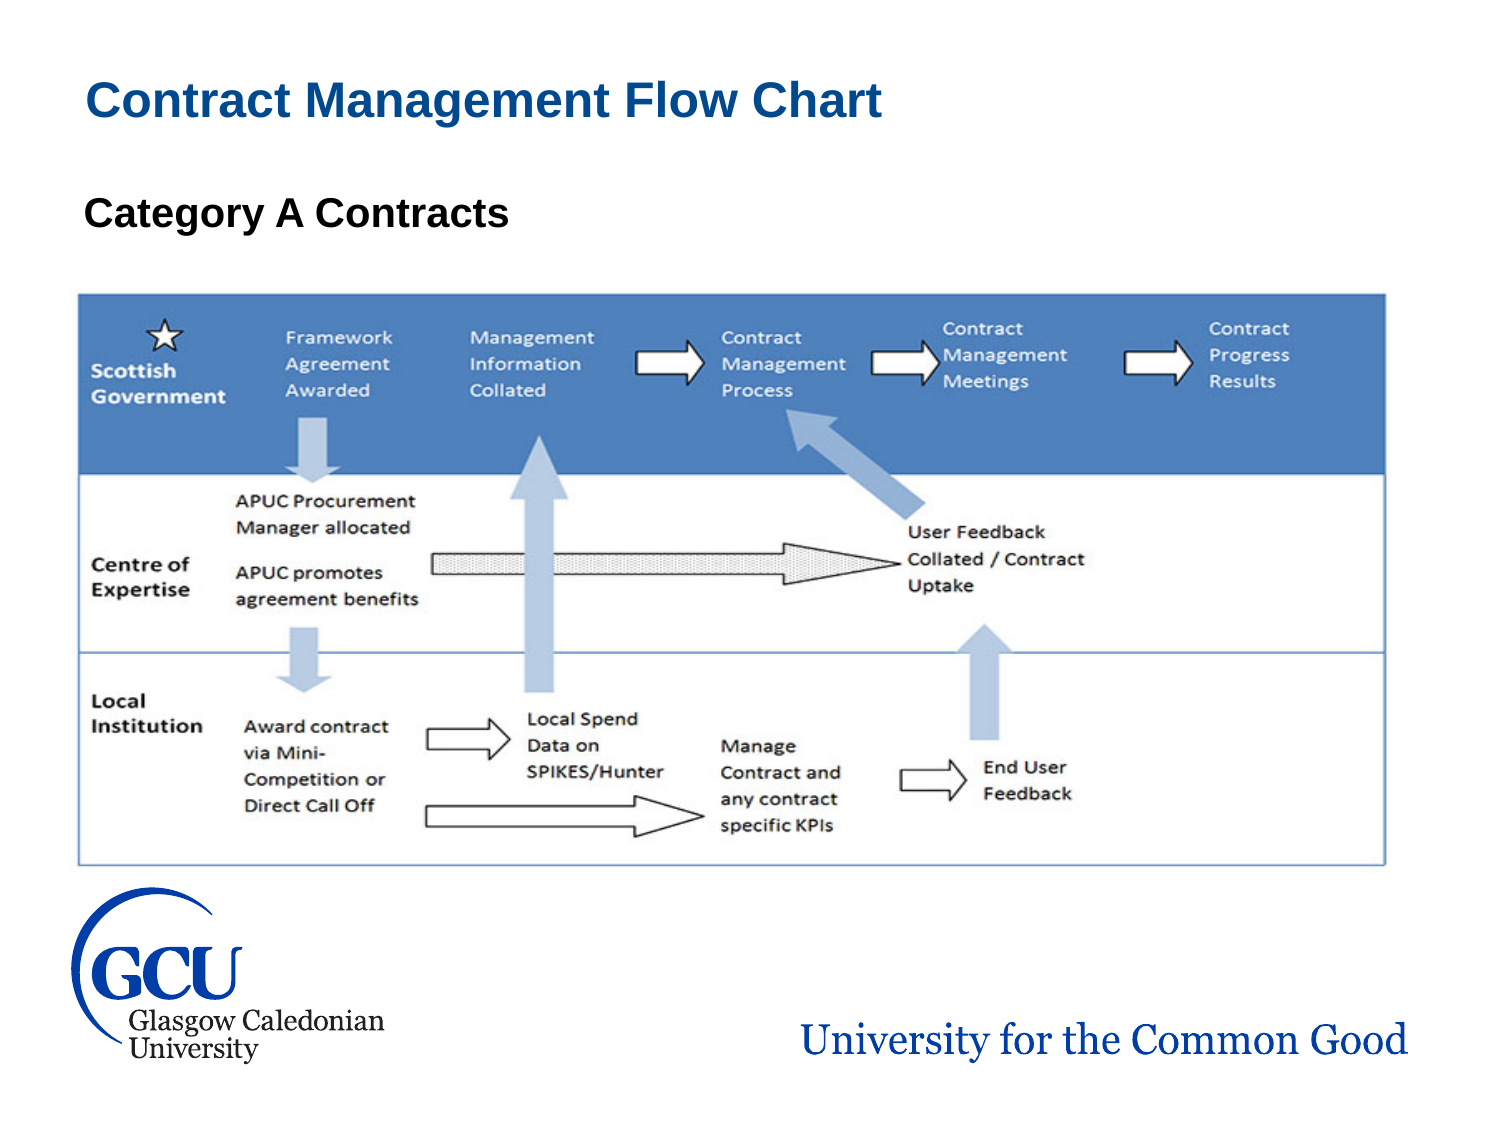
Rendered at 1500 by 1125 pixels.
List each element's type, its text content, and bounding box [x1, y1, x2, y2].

list Contract Management Flow Chart [70, 60, 1430, 137]
picture [70, 288, 1400, 874]
list Category A Contracts [68, 178, 1428, 245]
